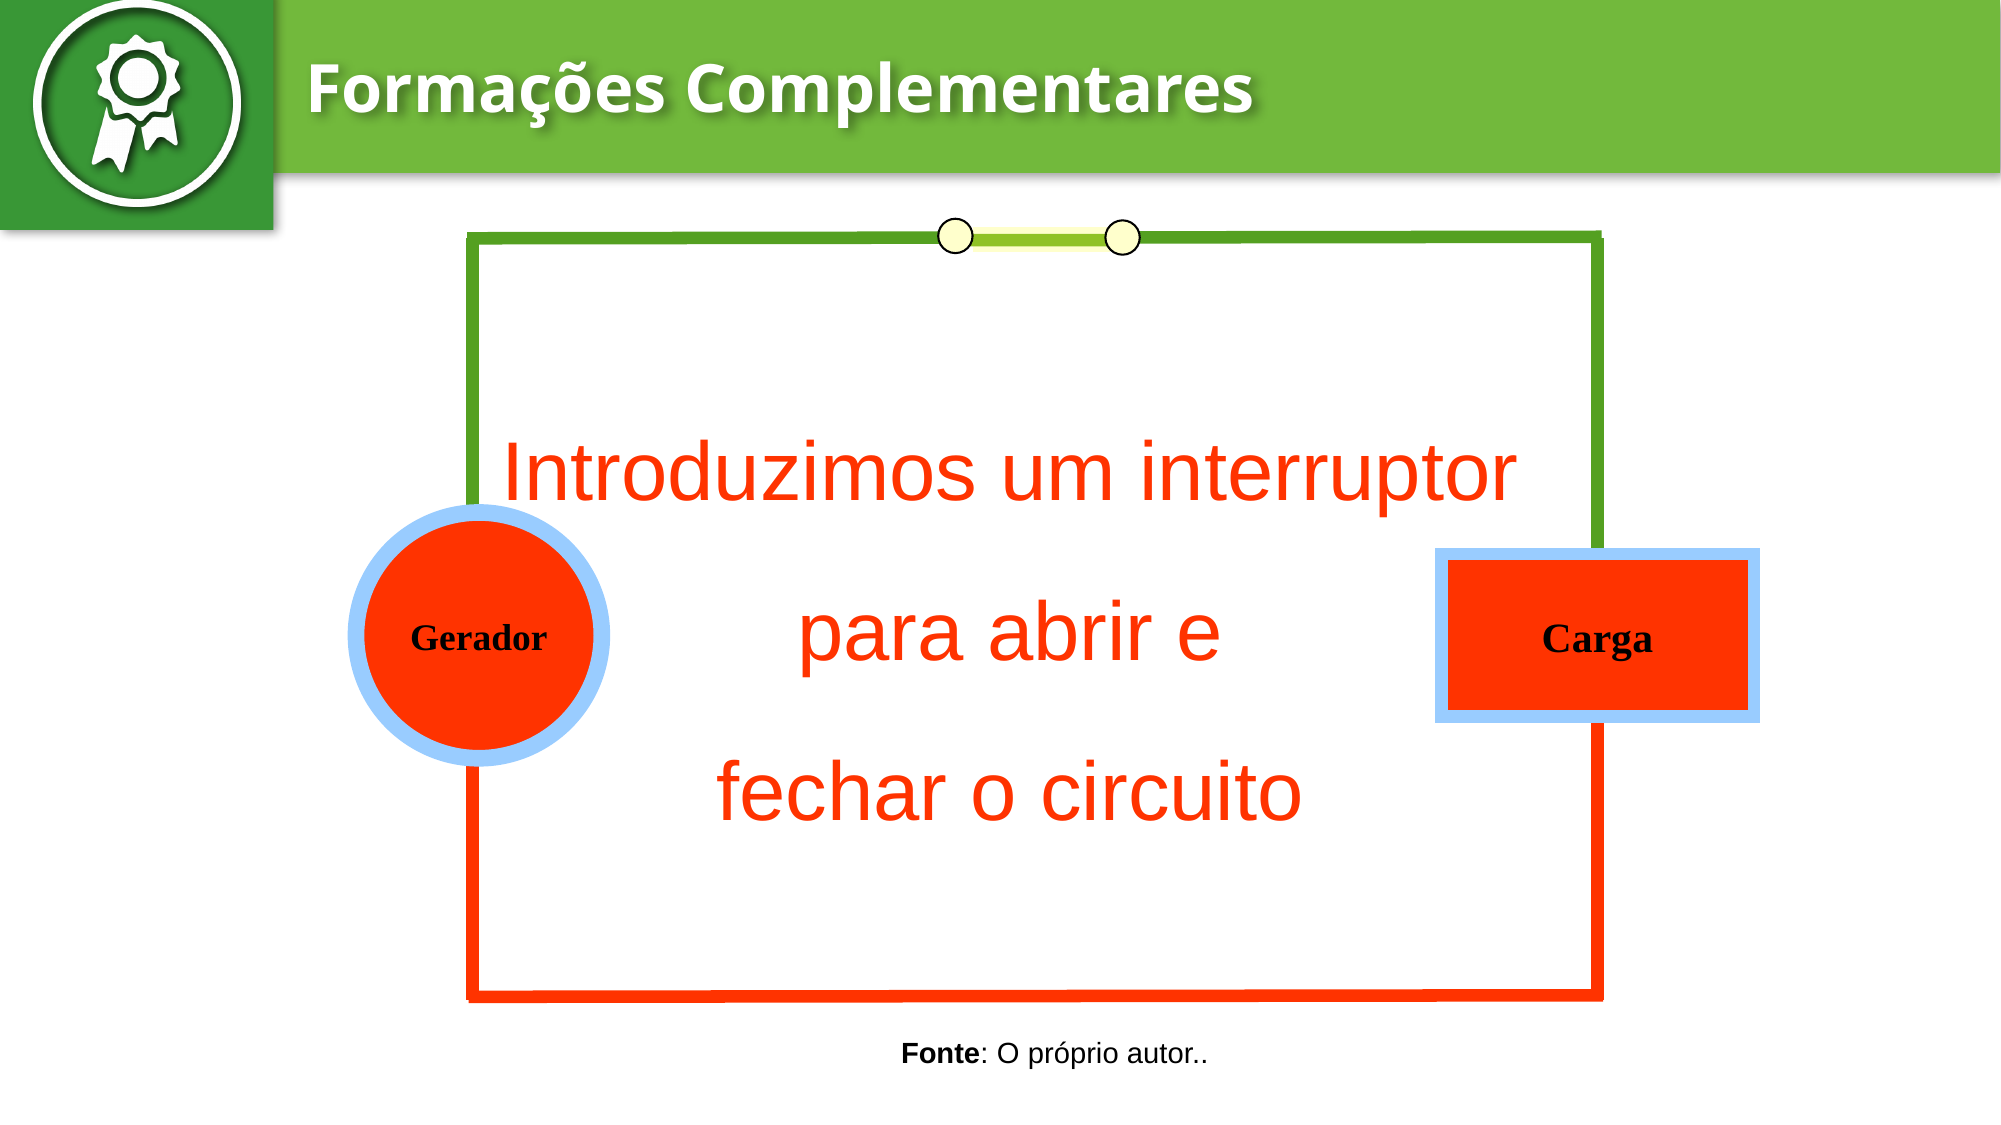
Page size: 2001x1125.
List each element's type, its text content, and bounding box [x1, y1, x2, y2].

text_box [355, 164, 1755, 1001]
text_box Fonte: O próprio autor.. [785, 1019, 1325, 1085]
picture [33, 0, 241, 207]
